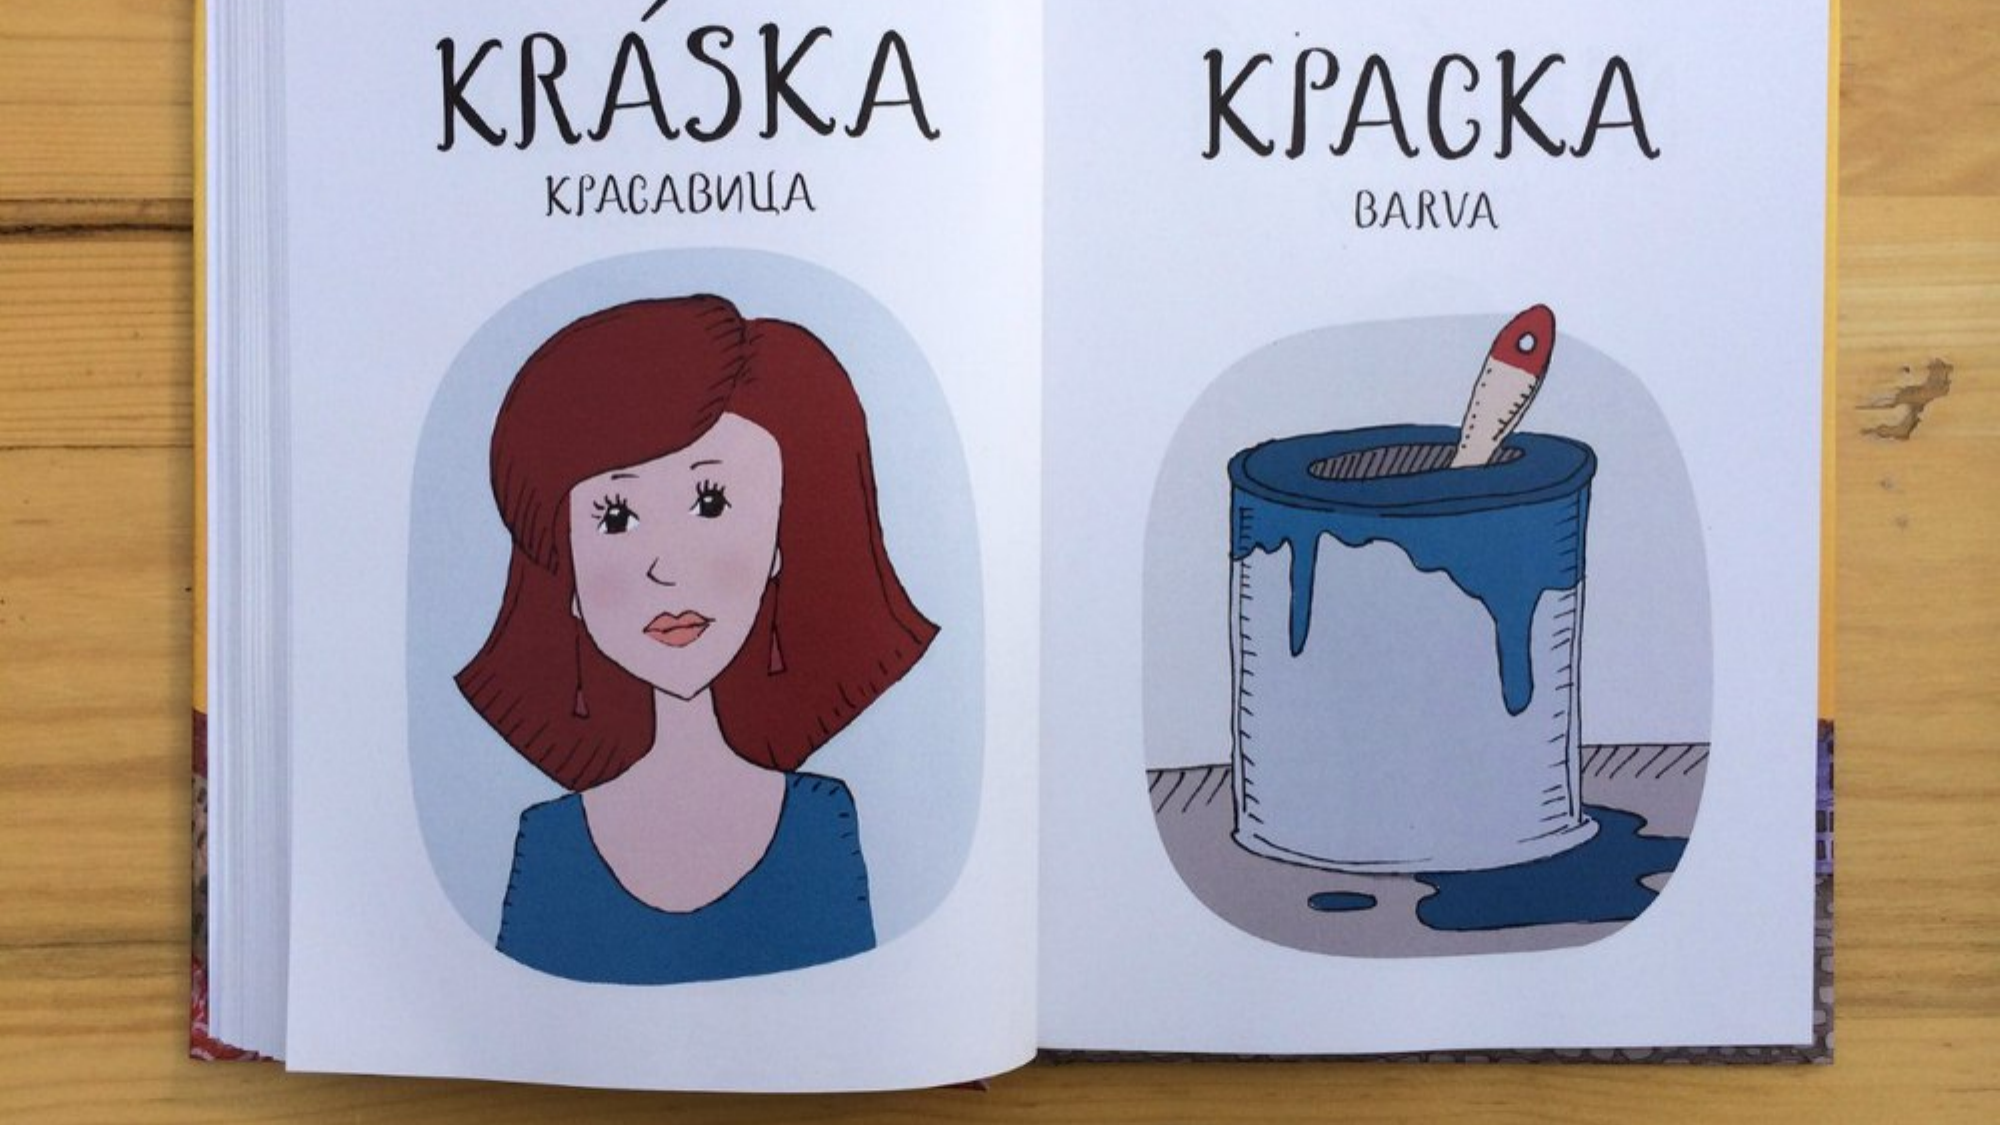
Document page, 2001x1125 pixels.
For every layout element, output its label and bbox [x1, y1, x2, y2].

list [0, 0, 2000, 1125]
